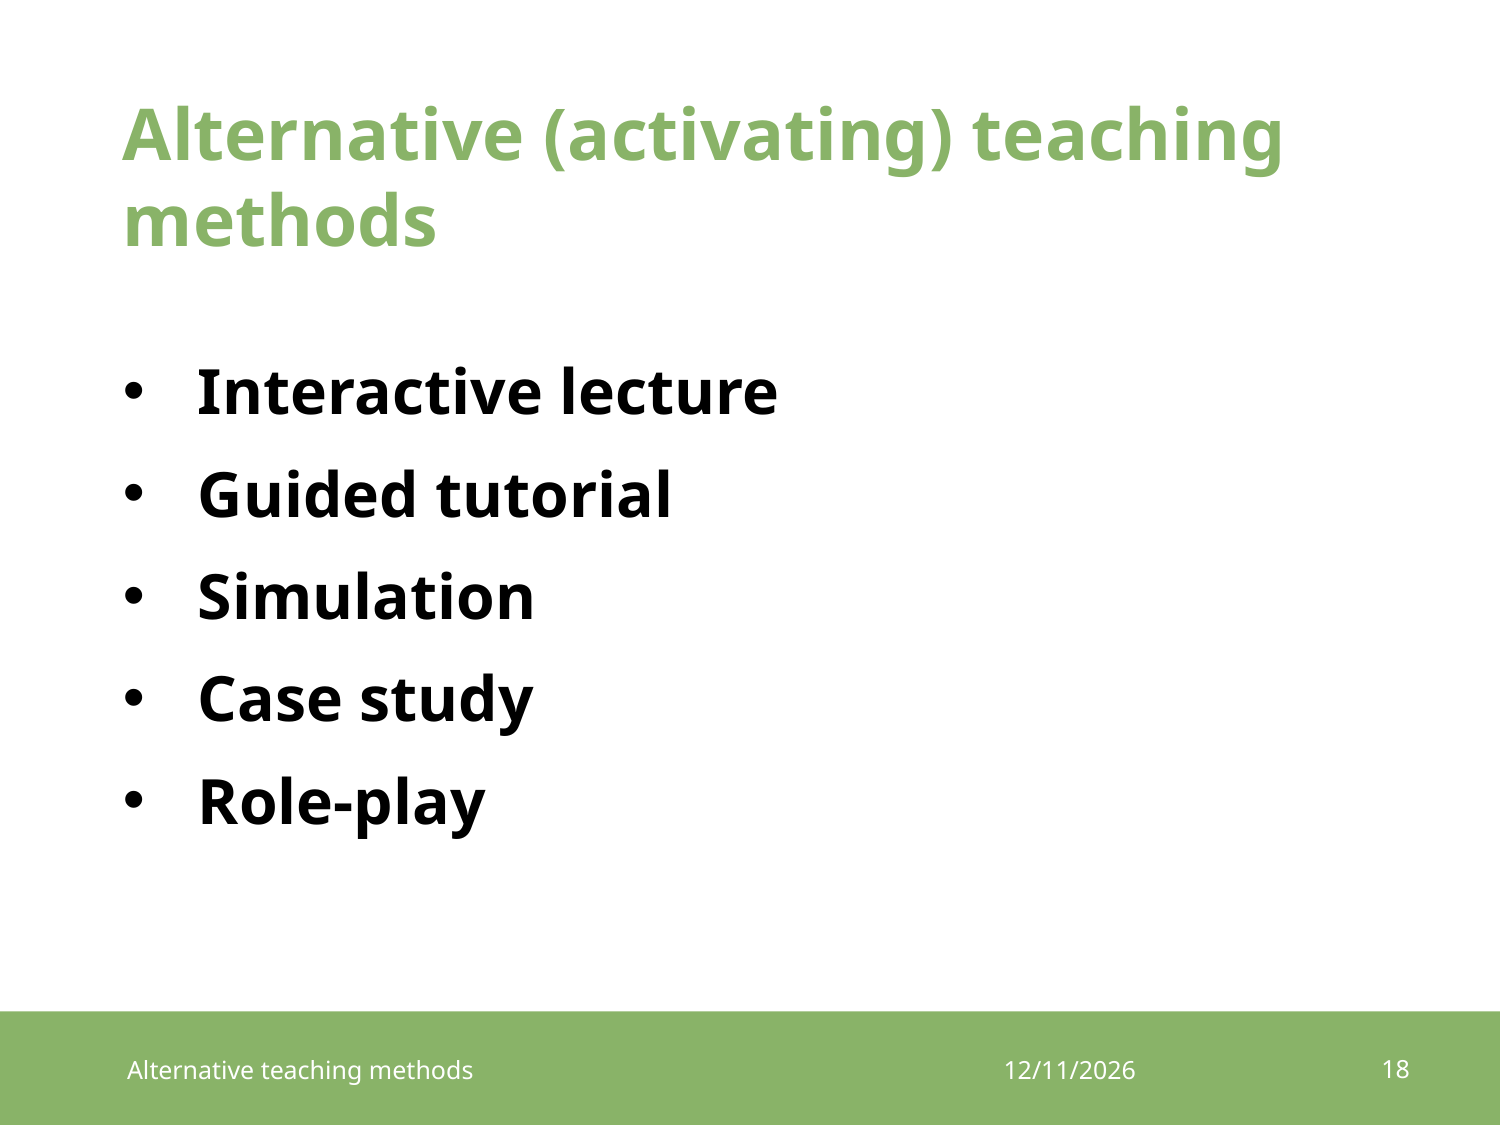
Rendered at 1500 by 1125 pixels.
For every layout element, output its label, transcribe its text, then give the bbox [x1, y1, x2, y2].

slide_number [988, 1041, 1339, 1102]
title Alternative (activating) teaching methods [107, 81, 1425, 269]
list Interactive lecture Guided tutorial Simulation Case study Role-play [107, 329, 1425, 1073]
footer Alternative teaching methods [112, 1041, 981, 1102]
slide_number 18 [1338, 1040, 1425, 1101]
